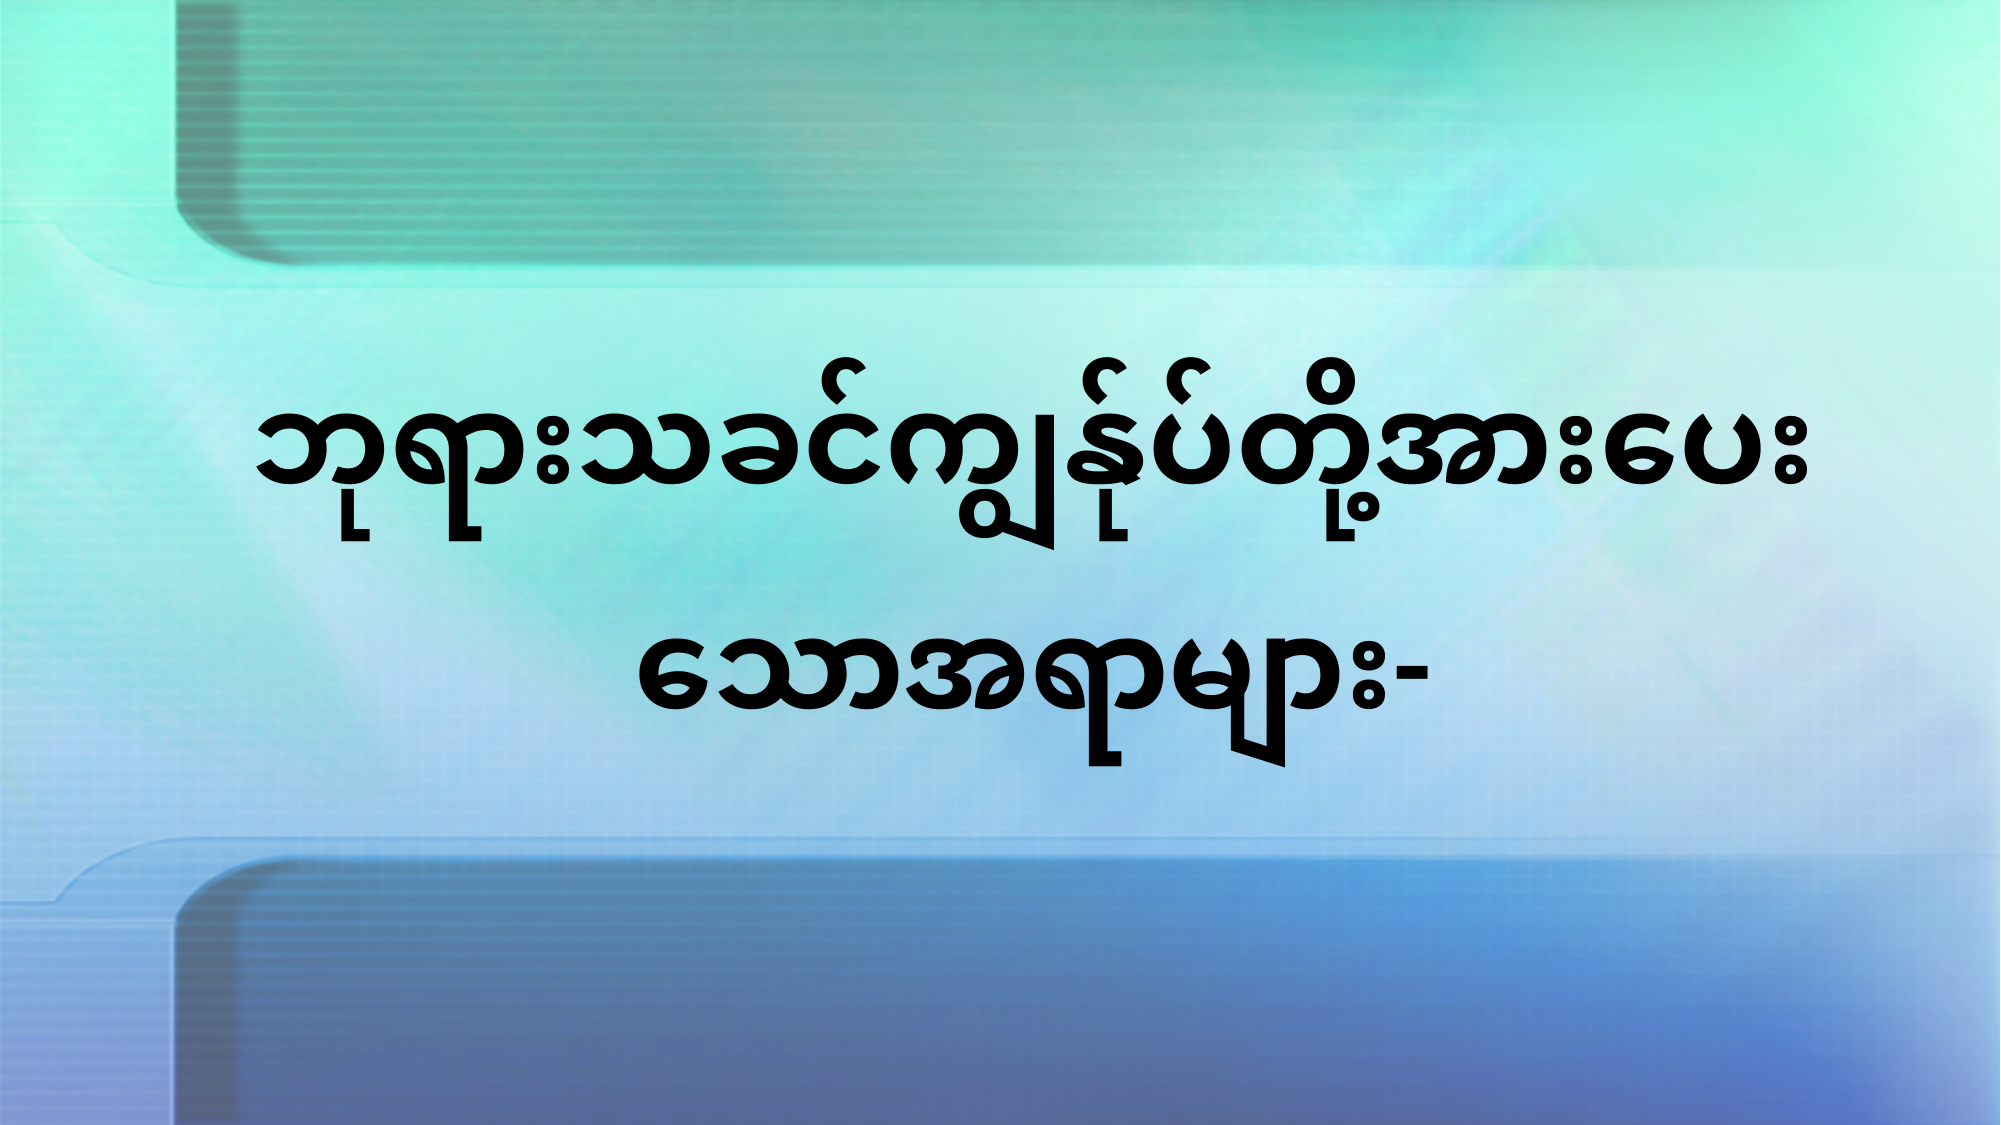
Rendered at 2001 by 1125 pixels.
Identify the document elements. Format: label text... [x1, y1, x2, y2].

text_box ဘုရားသခင်ကျွန်ုပ်တို့အားပေး သောအရာများ- [124, 276, 1943, 742]
